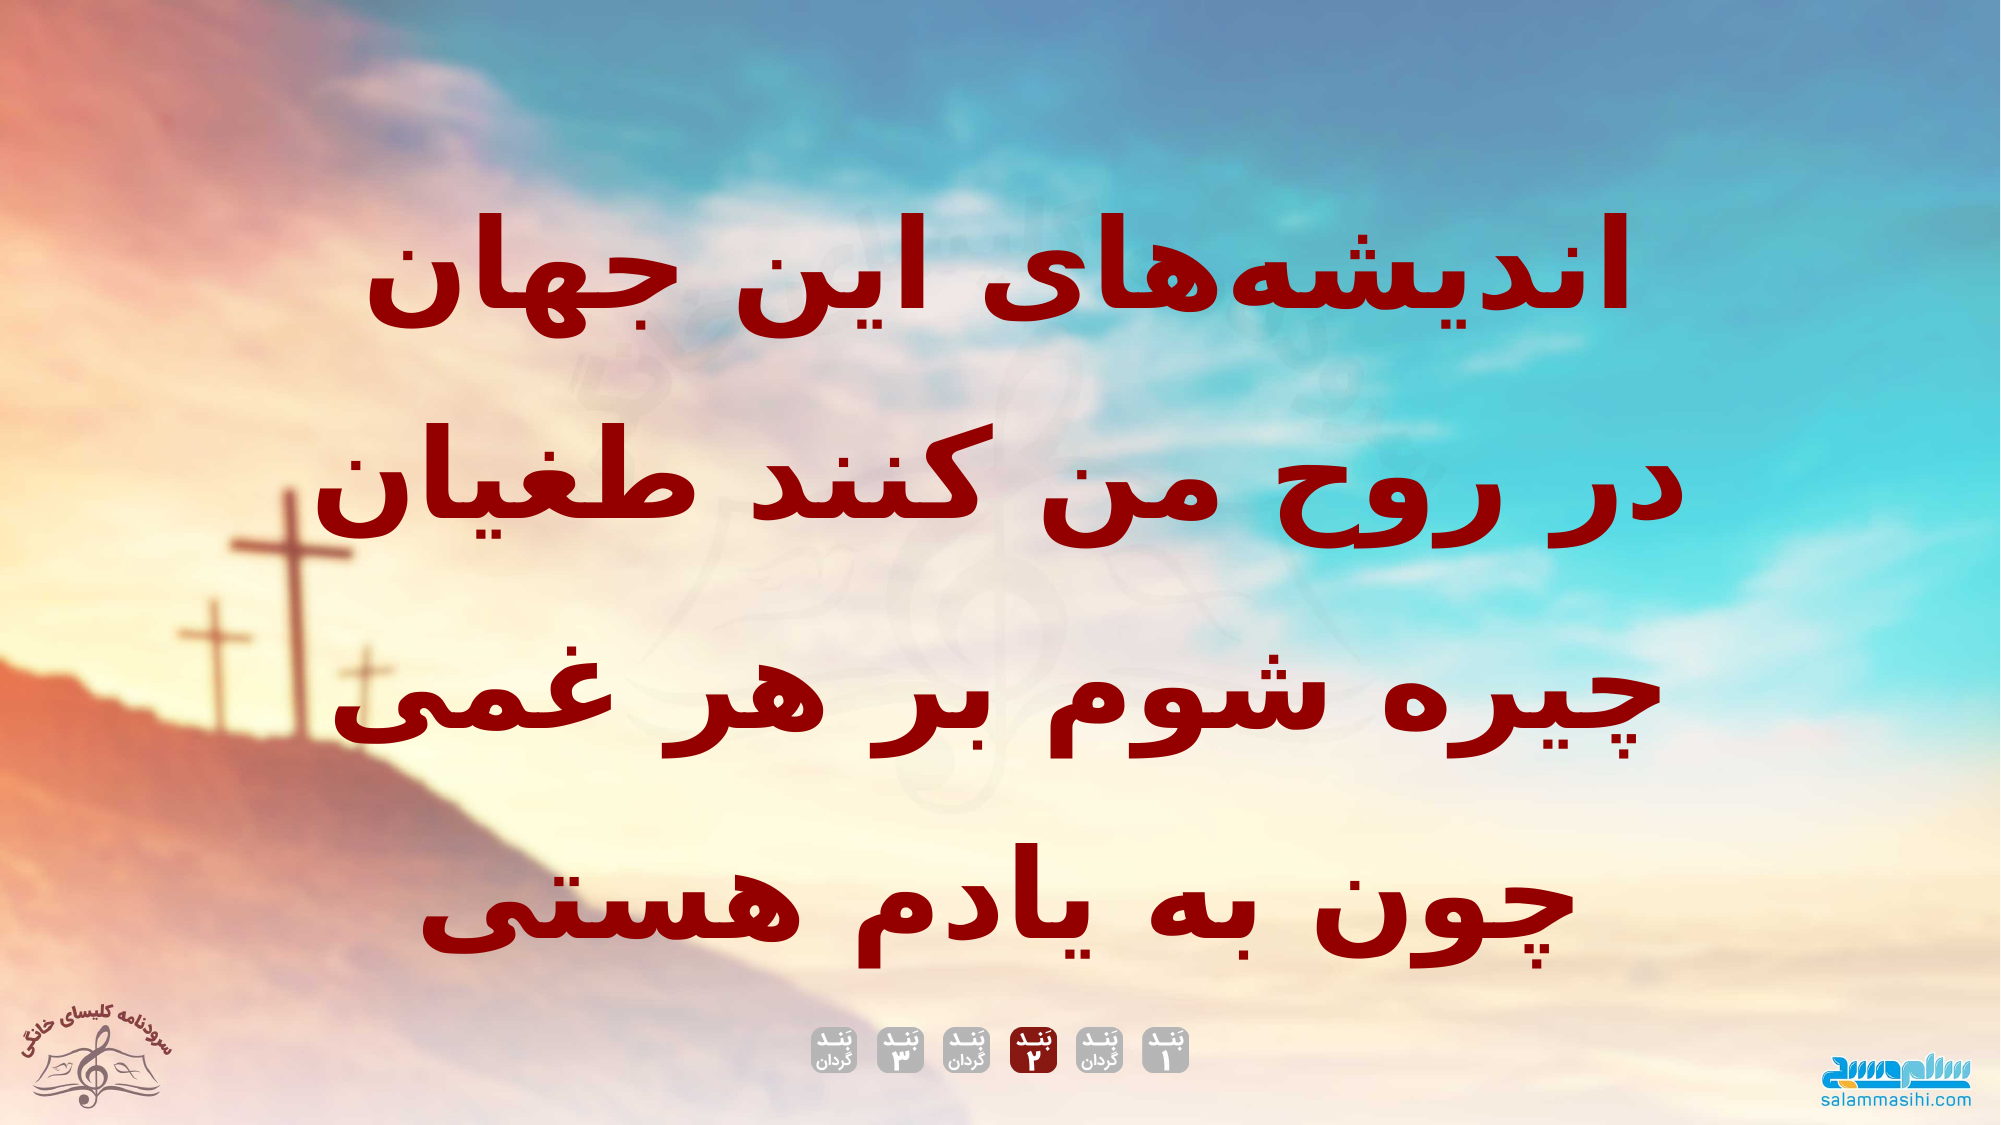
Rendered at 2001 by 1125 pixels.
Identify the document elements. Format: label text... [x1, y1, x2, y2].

picture [0, 0, 2001, 1125]
title اندیشه‌های این جهان در روح من کنند طغیان چیره شوم بر هر غمی چون به یادم هستی [137, 59, 1863, 1027]
